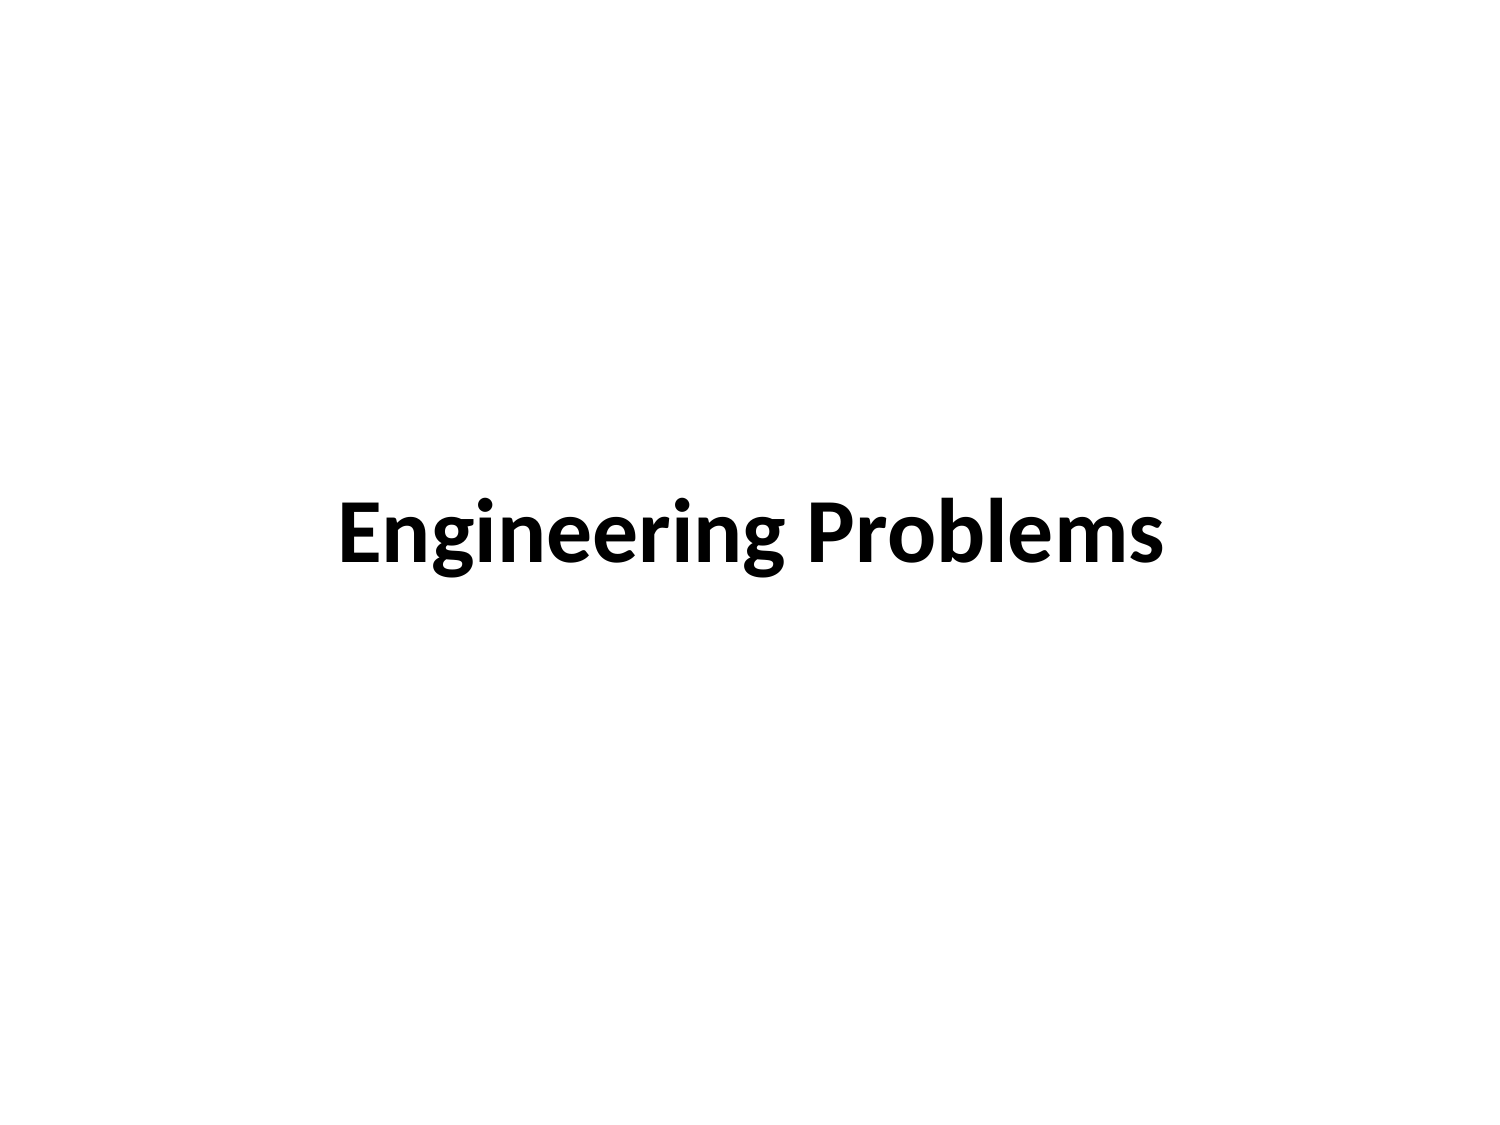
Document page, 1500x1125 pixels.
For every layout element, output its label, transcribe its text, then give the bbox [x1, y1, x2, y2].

title Engineering Problems [76, 432, 1427, 621]
